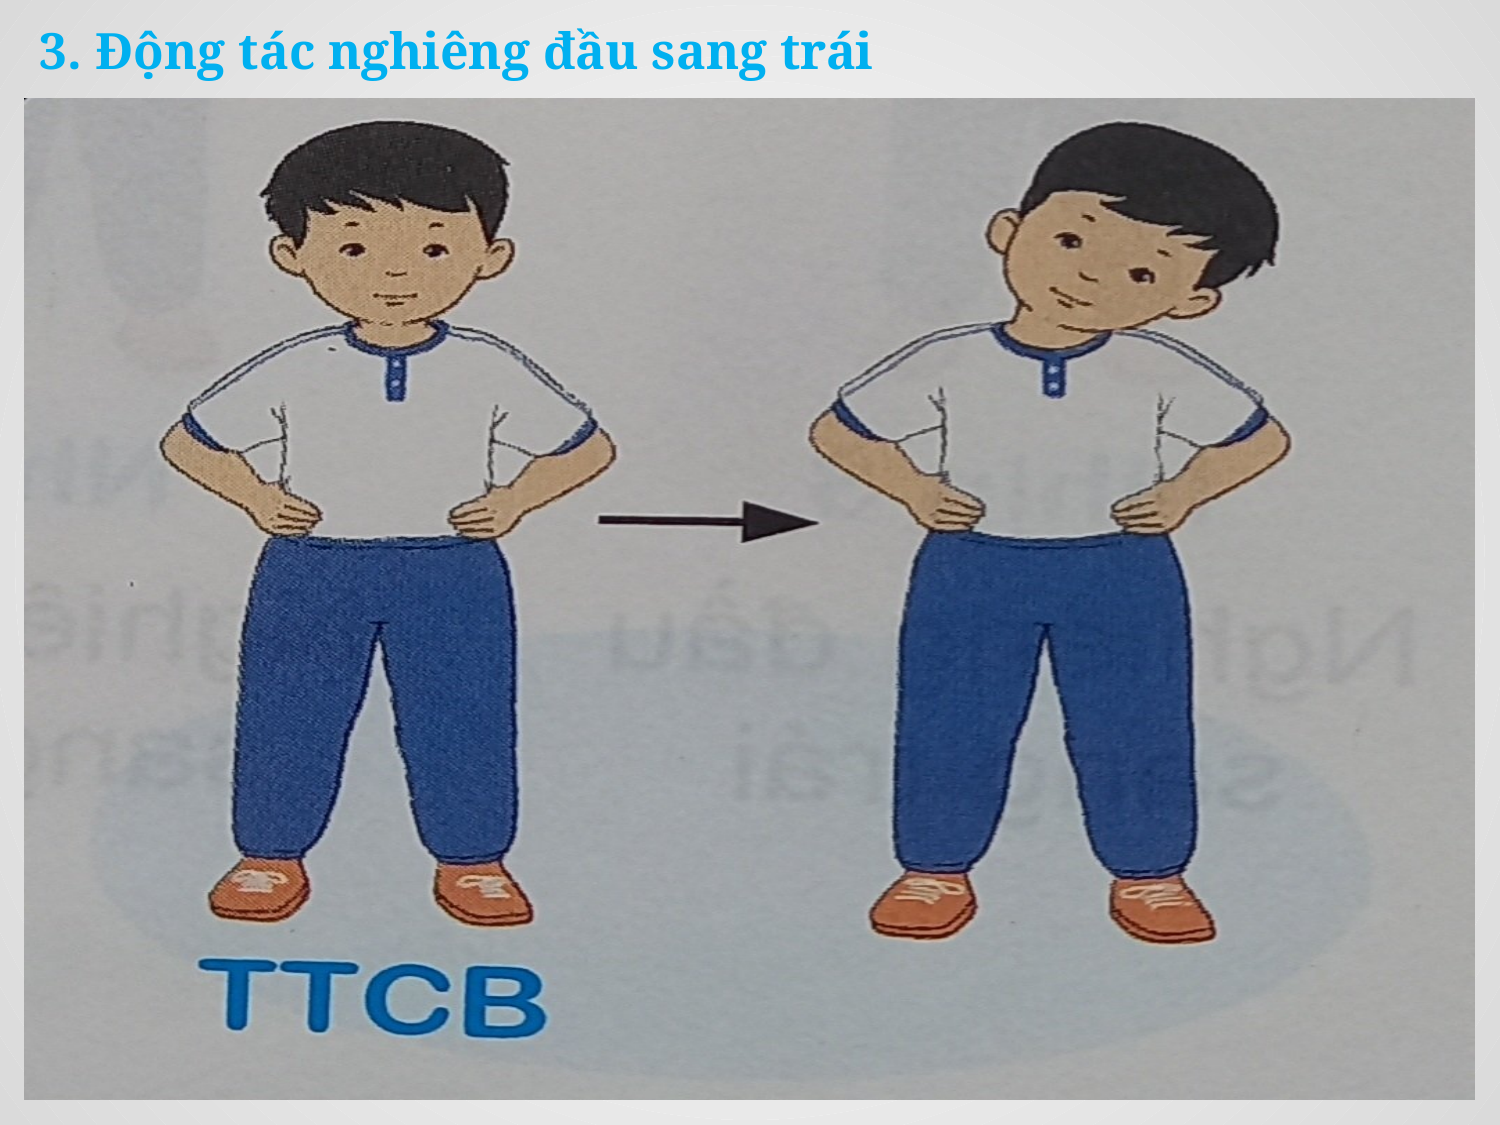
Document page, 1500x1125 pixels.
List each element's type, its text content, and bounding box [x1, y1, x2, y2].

list 3. Động tác nghiêng đầu sang trái [24, 12, 1375, 88]
picture [24, 98, 1476, 1101]
